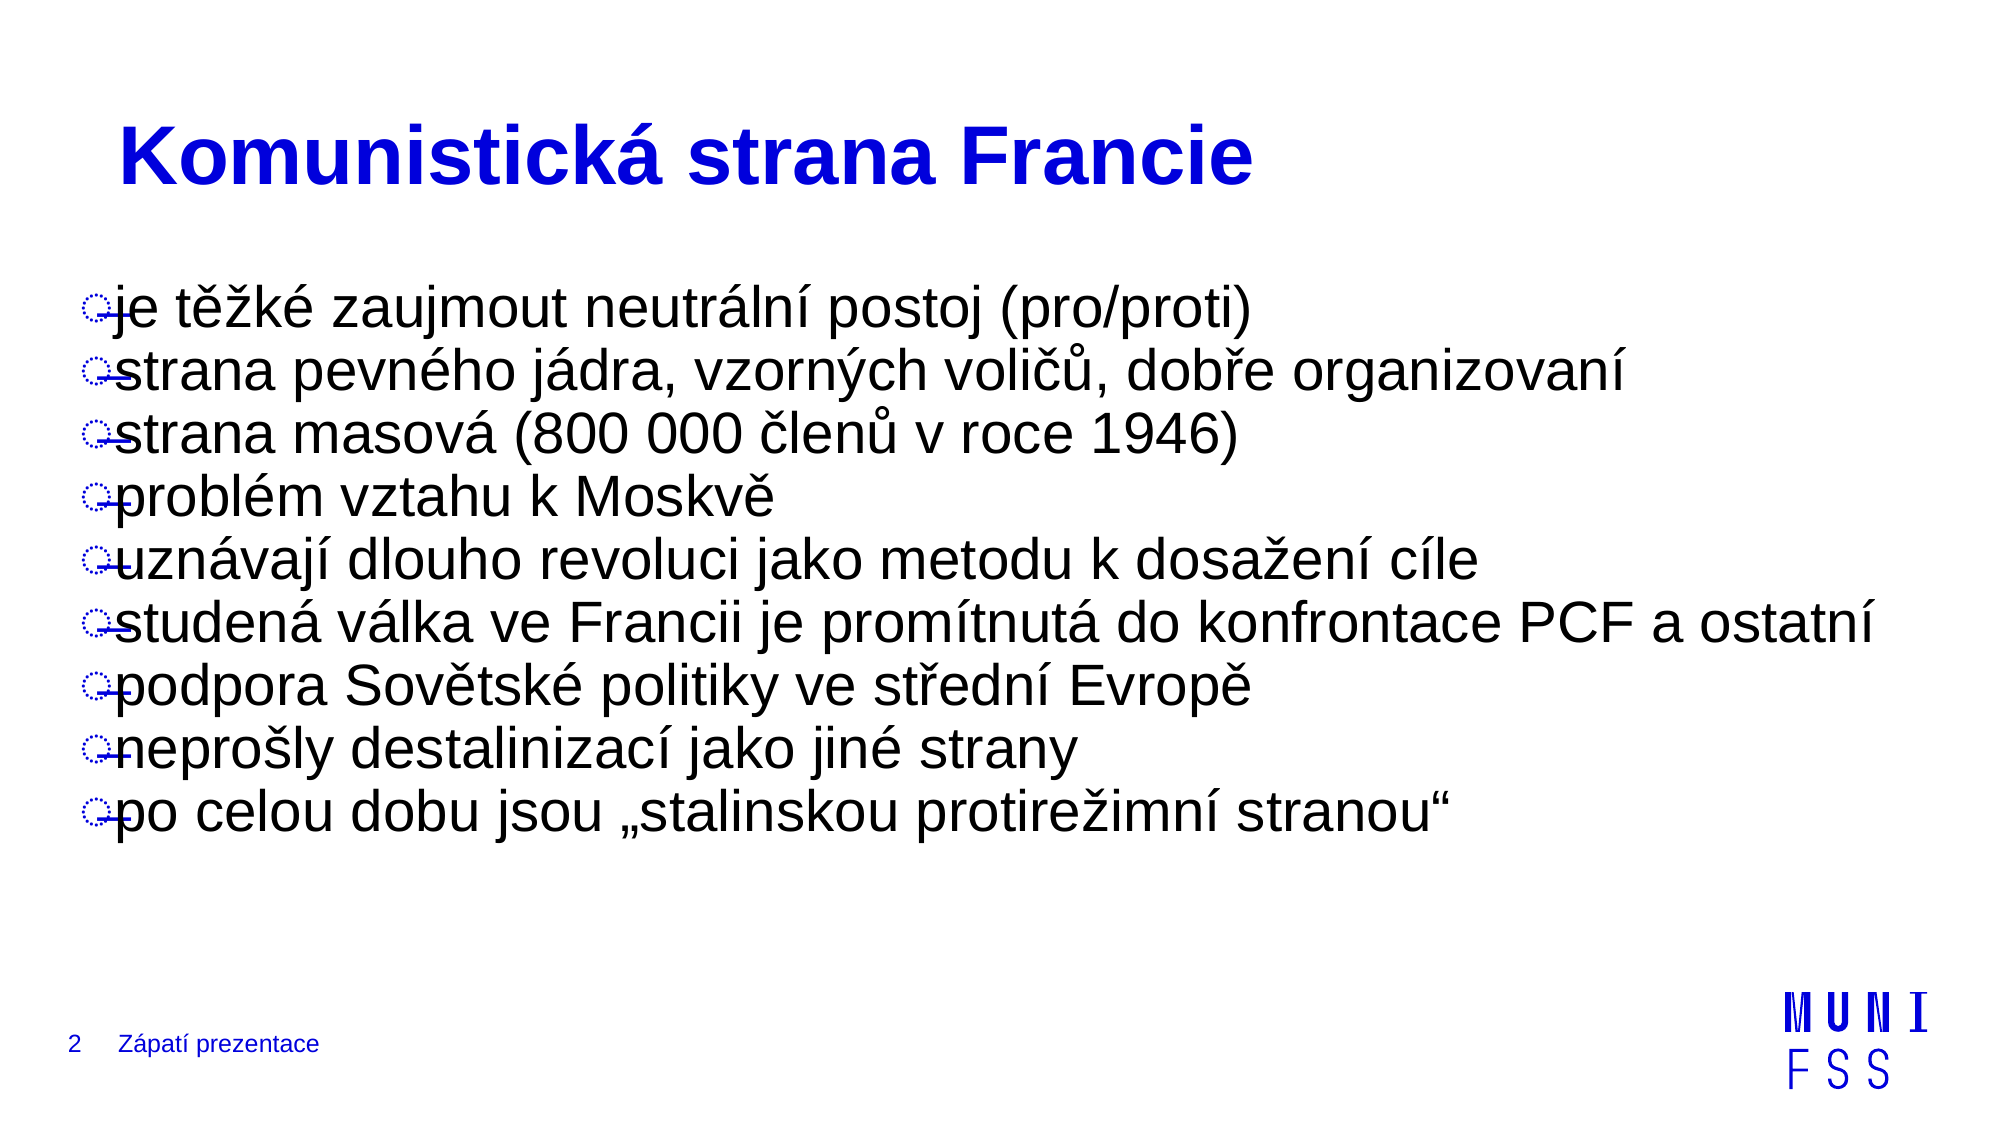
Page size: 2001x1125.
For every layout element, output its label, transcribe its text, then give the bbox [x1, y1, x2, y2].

list je těžké zaujmout neutrální postoj (pro/proti) strana pevného jádra, vzorných voličů, dobře organizovaní strana masová (800 000 členů v roce 1946) problém vztahu k Moskvě uznávají dlouho revoluci jako metodu k dosažení cíle studená válka ve Francii je promítnutá do konfrontace PCF a ostatní podpora Sovětské politiky ve střední Evropě neprošly destalinizací jako jiné strany po celou dobu jsou „stalinskou protirežimní stranou“ [67, 277, 1948, 978]
title Komunistická strana Francie [118, 118, 1883, 193]
slide_number 2 [67, 1021, 110, 1063]
footer Zápatí prezentace [118, 1021, 1418, 1063]
